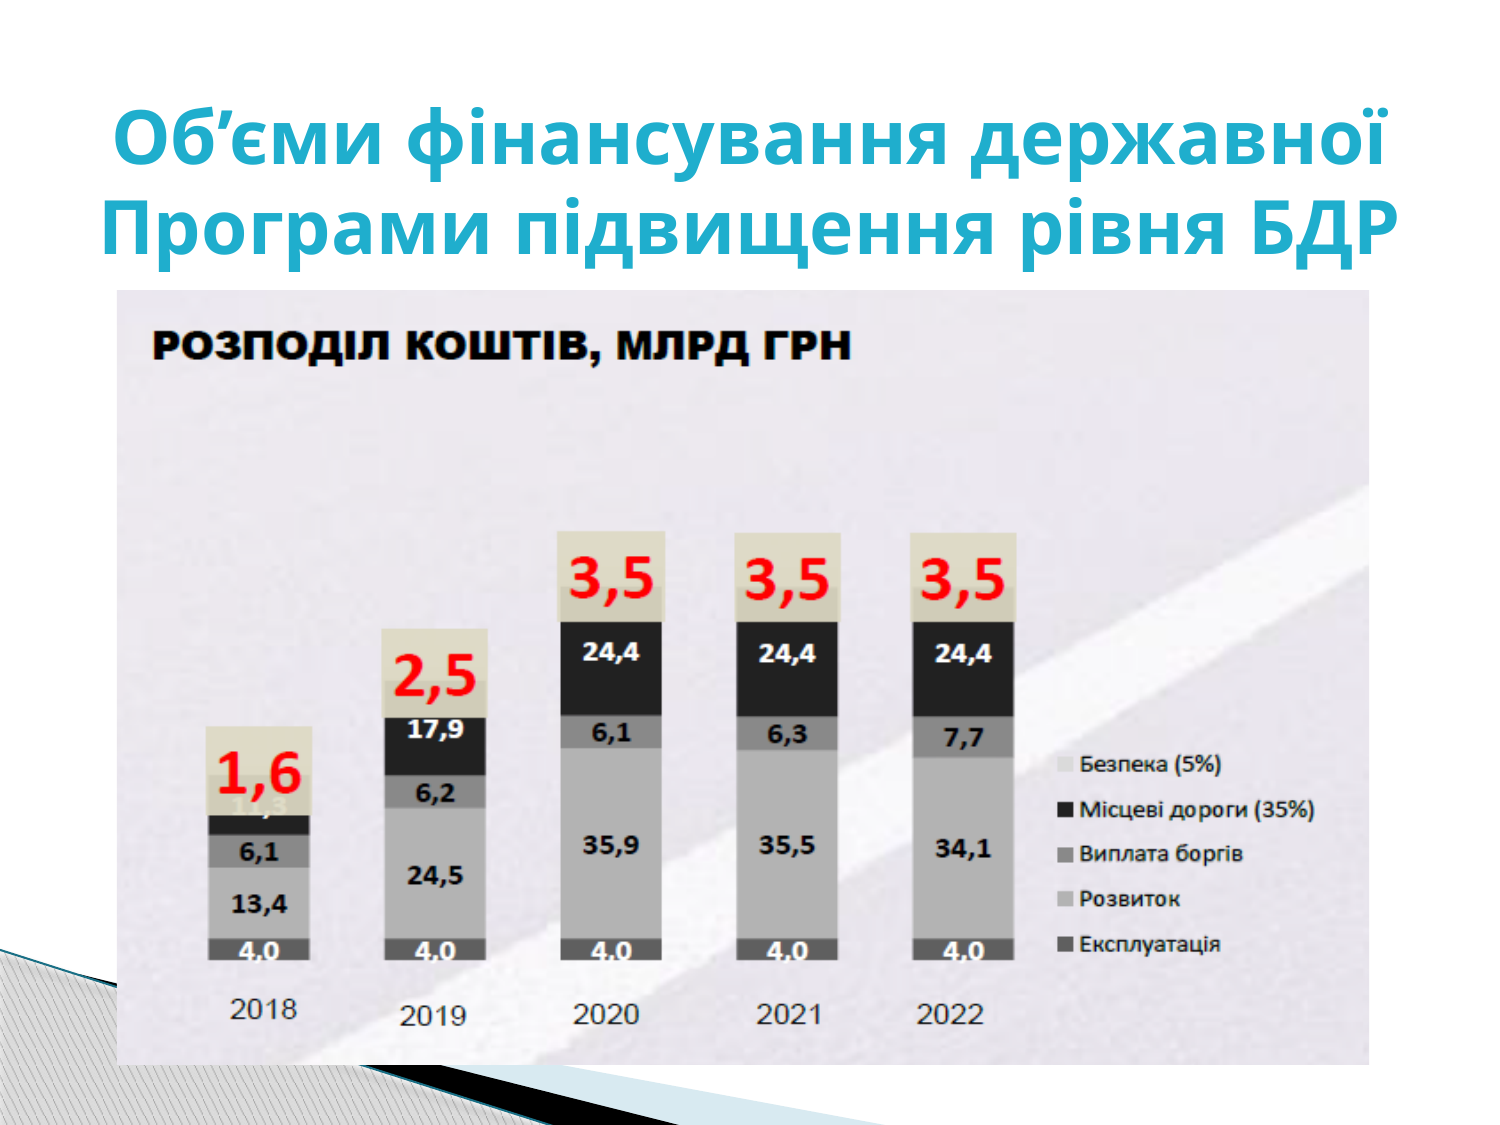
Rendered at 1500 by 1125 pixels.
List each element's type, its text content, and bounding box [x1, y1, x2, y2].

title Об’єми фінансування державної Програми підвищення рівня БДР [75, 45, 1425, 315]
picture [116, 290, 1370, 1065]
